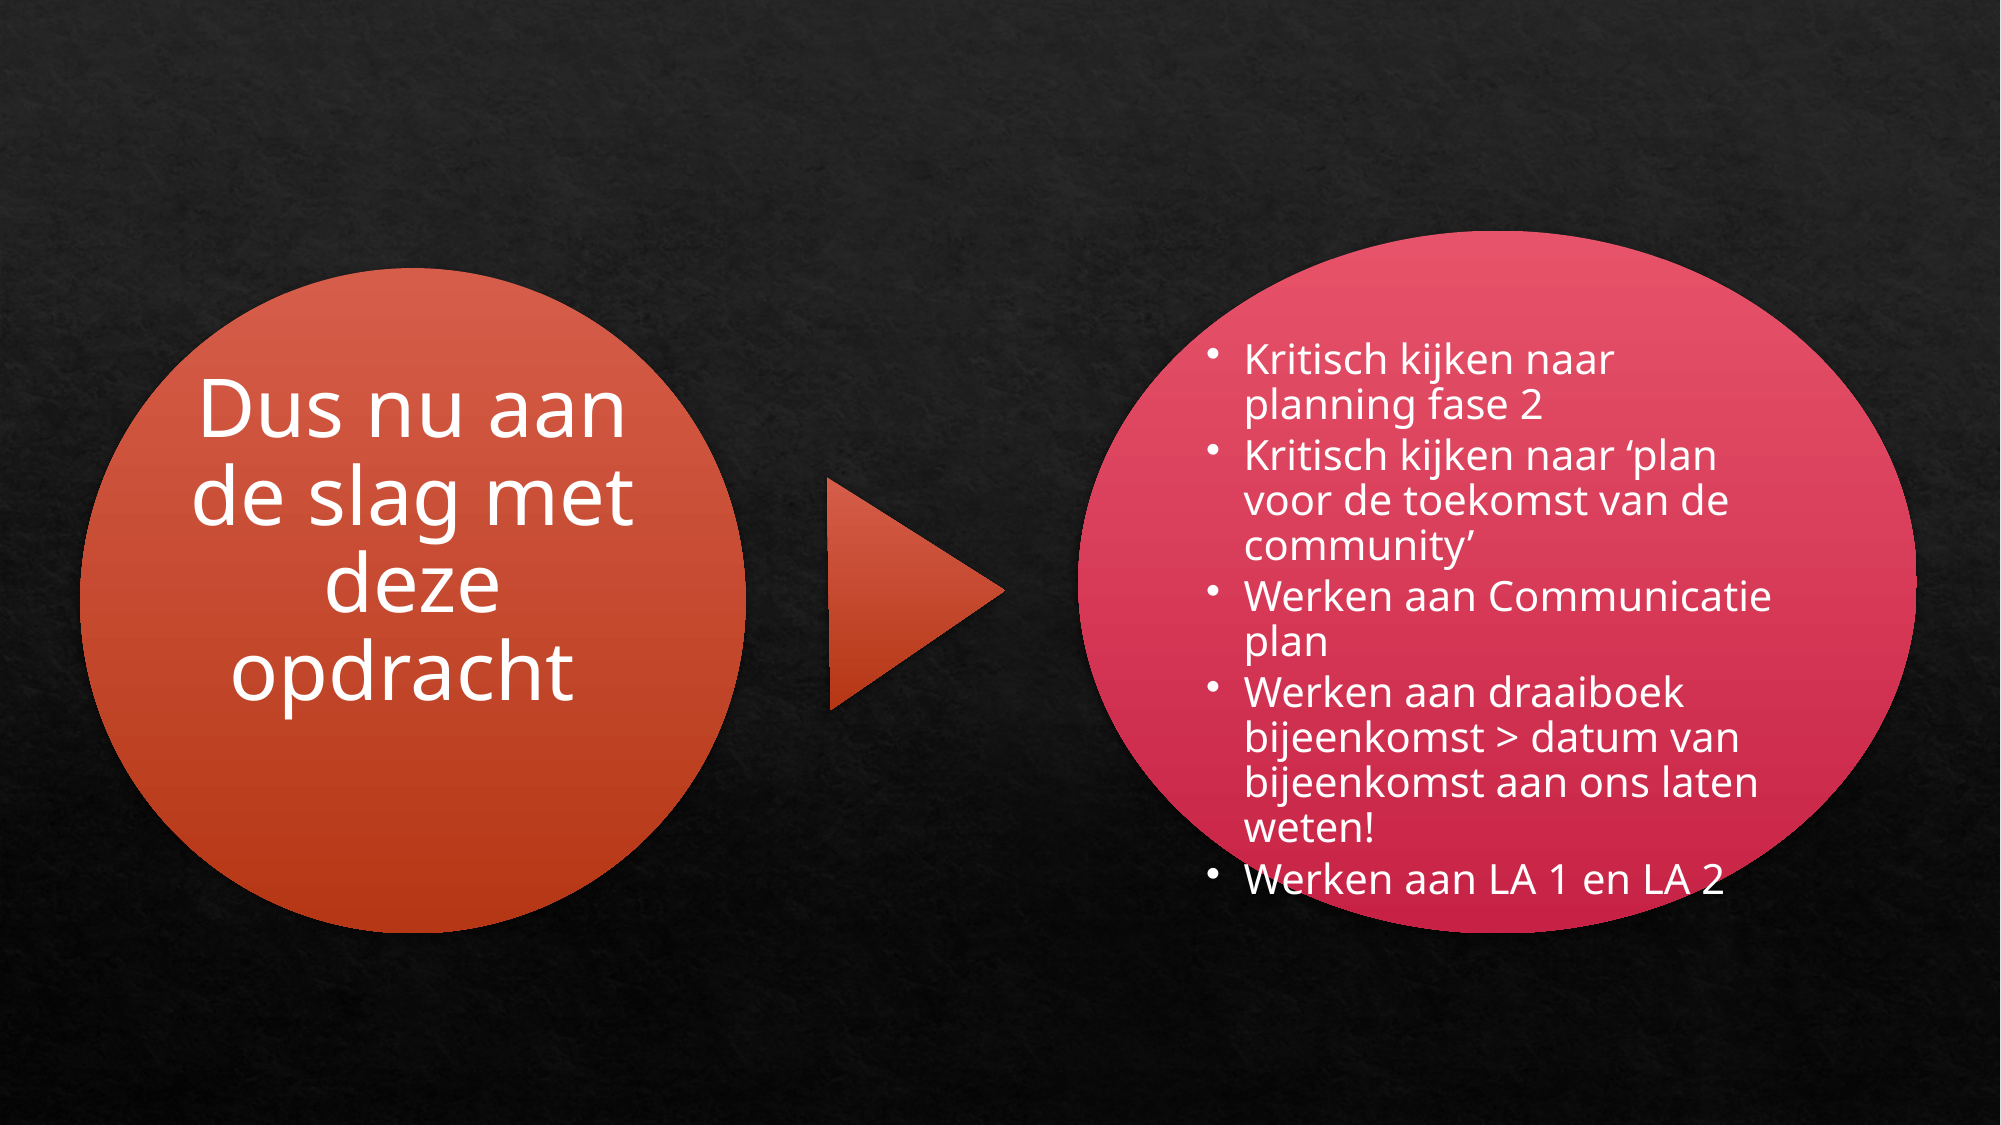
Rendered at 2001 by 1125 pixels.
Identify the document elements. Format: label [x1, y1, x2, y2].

text_box [78, 213, 1919, 951]
